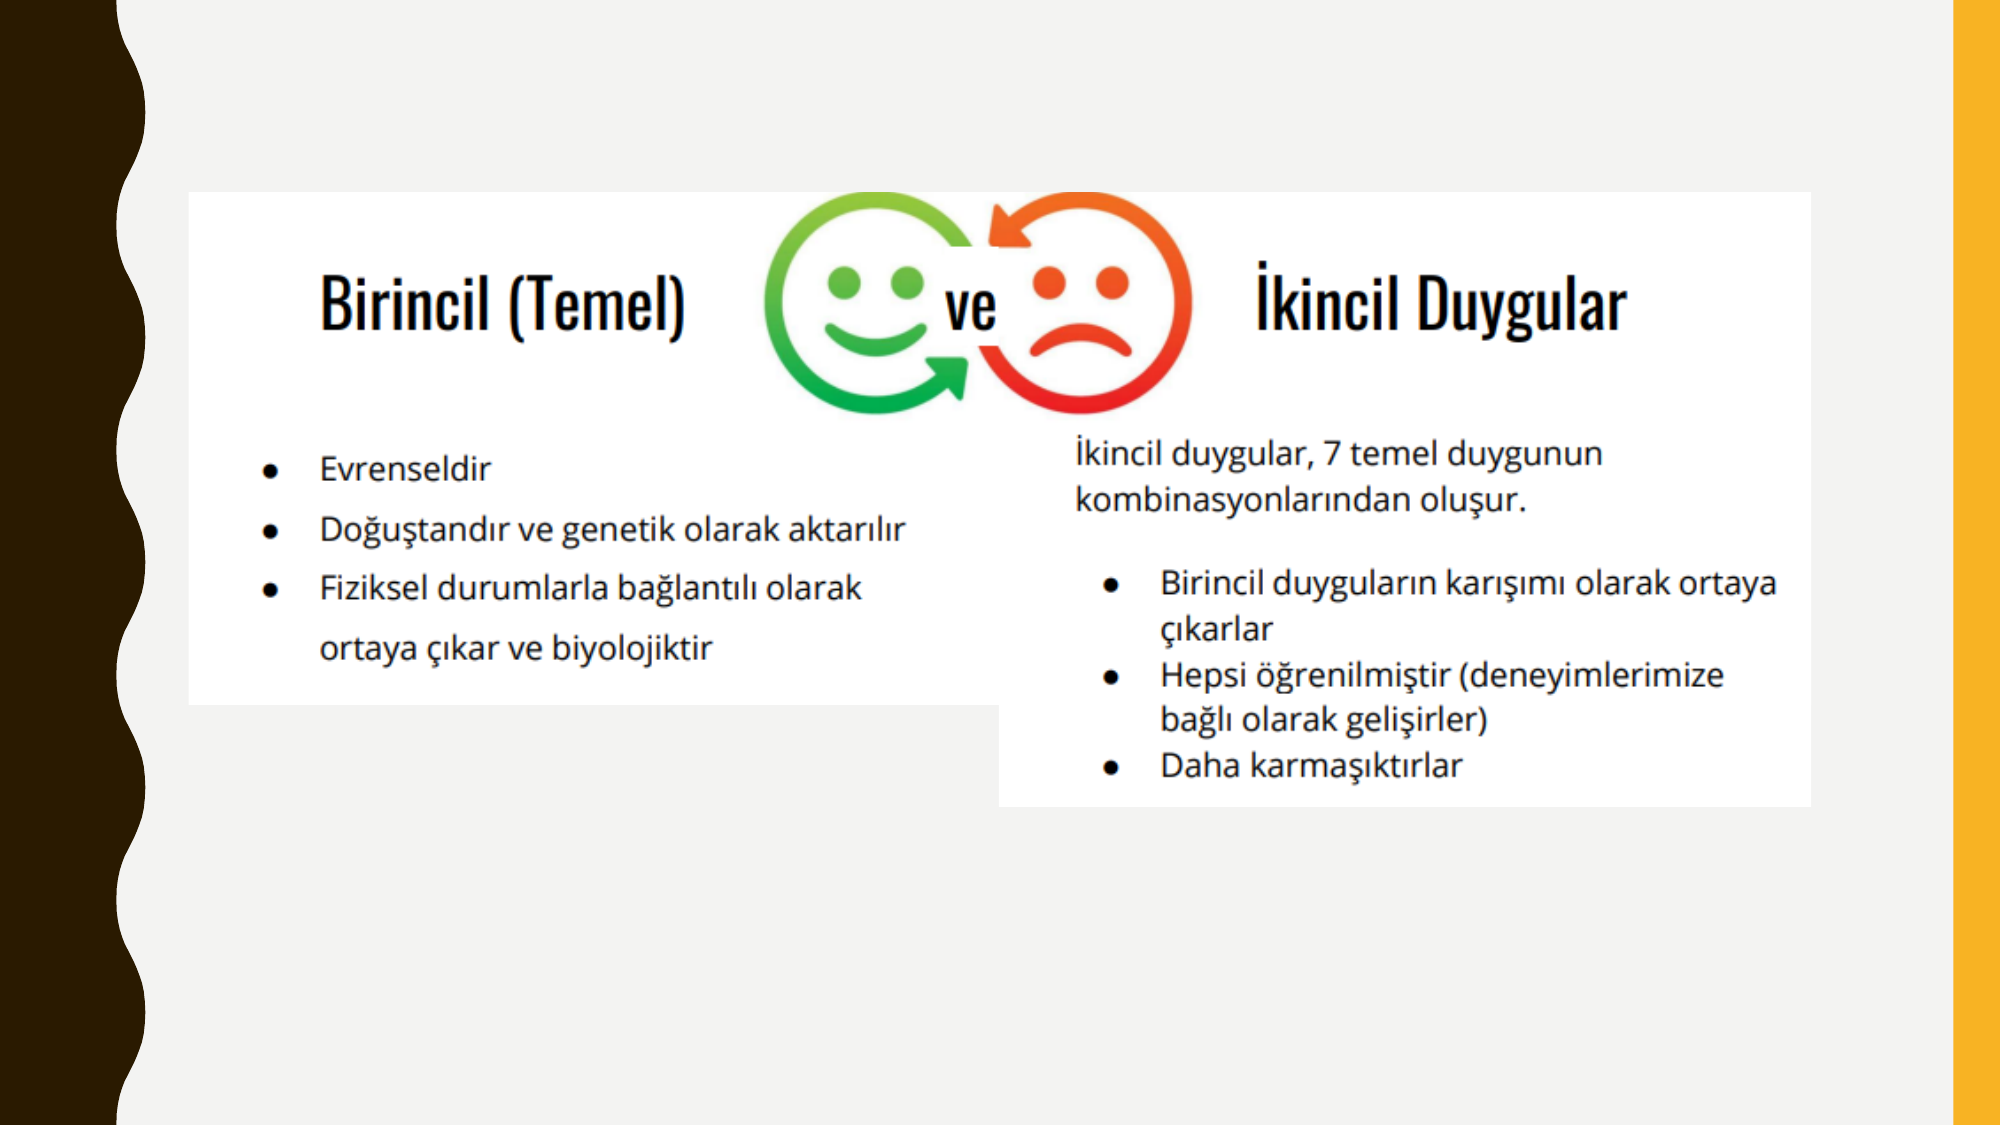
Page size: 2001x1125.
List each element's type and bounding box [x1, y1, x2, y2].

list [188, 192, 1812, 705]
picture [998, 426, 1812, 807]
